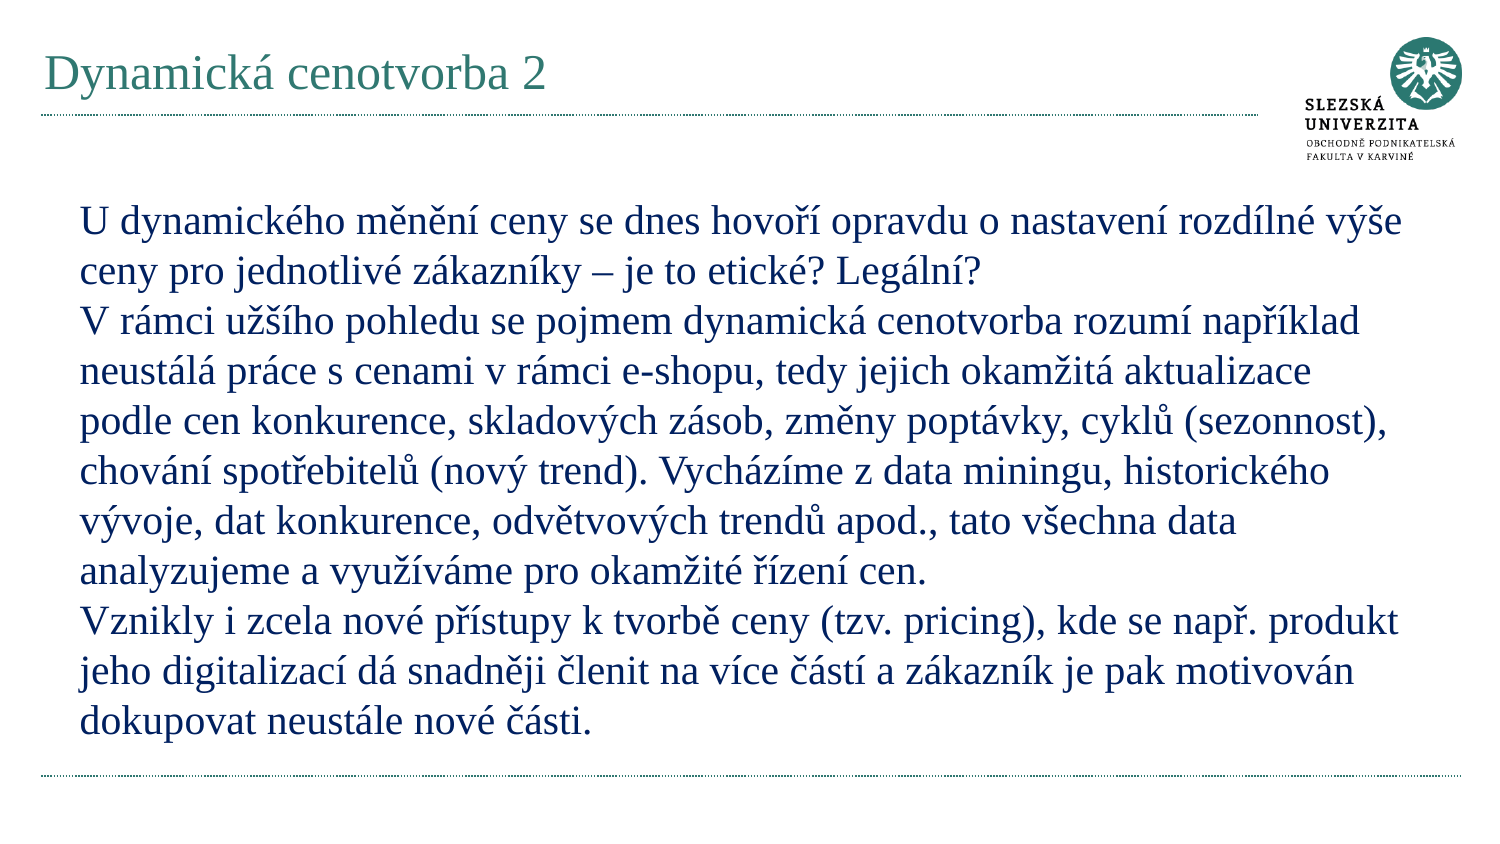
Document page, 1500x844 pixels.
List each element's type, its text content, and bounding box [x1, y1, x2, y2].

list U dynamického měnění ceny se dnes hovoří opravdu o nastavení rozdílné výše ceny pro jednotlivé zákazníky – je to etické? Legální? V rámci užšího pohledu se pojmem dynamická cenotvorba rozumí například neustálá práce s cenami v rámci e-shopu, tedy jejich okamžitá aktualizace podle cen konkurence, skladových zásob, změny poptávky, cyklů (sezonnost), chování spotřebitelů (nový trend). Vycházíme z data miningu, historického vývoje, dat konkurence, odvětvových trendů apod., tato všechna data analyzujeme a využíváme pro okamžité řízení cen. Vznikly i zcela nové přístupy k tvorbě ceny (tzv. pricing), kde se např. produkt jeho digitalizací dá snadněji členit na více částí a zákazník je pak motivován dokupovat neustále nové části. [64, 185, 1424, 682]
title Dynamická cenotvorba 2 [29, 32, 668, 116]
picture [1305, 37, 1462, 160]
